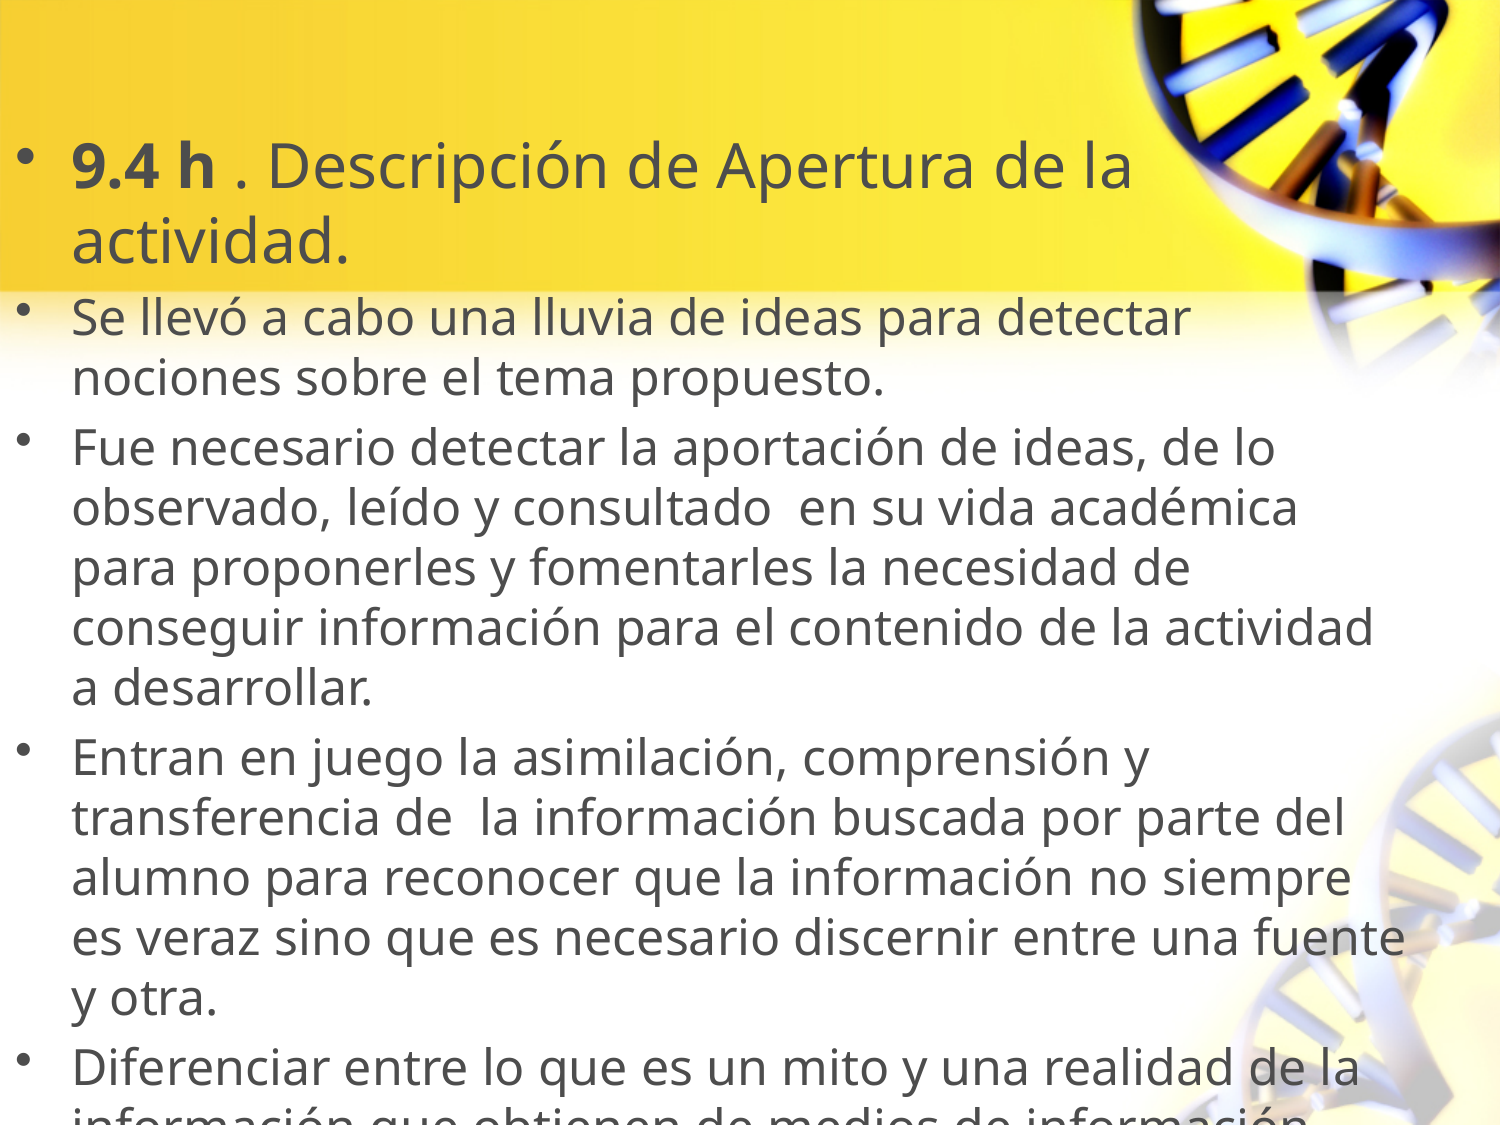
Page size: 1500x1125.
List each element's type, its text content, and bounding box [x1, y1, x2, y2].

list 9.4 h . Descripción de Apertura de la actividad. Se llevó a cabo una lluvia de ideas para detectar nociones sobre el tema propuesto. Fue necesario detectar la aportación de ideas, de lo observado, leído y consultado en su vida académica para proponerles y fomentarles la necesidad de conseguir información para el contenido de la actividad a desarrollar. Entran en juego la asimilación, comprensión y transferencia de la información buscada por parte del alumno para reconocer que la información no siempre es veraz sino que es necesario discernir entre una fuente y otra. Diferenciar entre lo que es un mito y una realidad de la información que obtienen de medios de información reales y ficticios [0, 30, 1430, 1094]
picture [0, 0, 1500, 1125]
